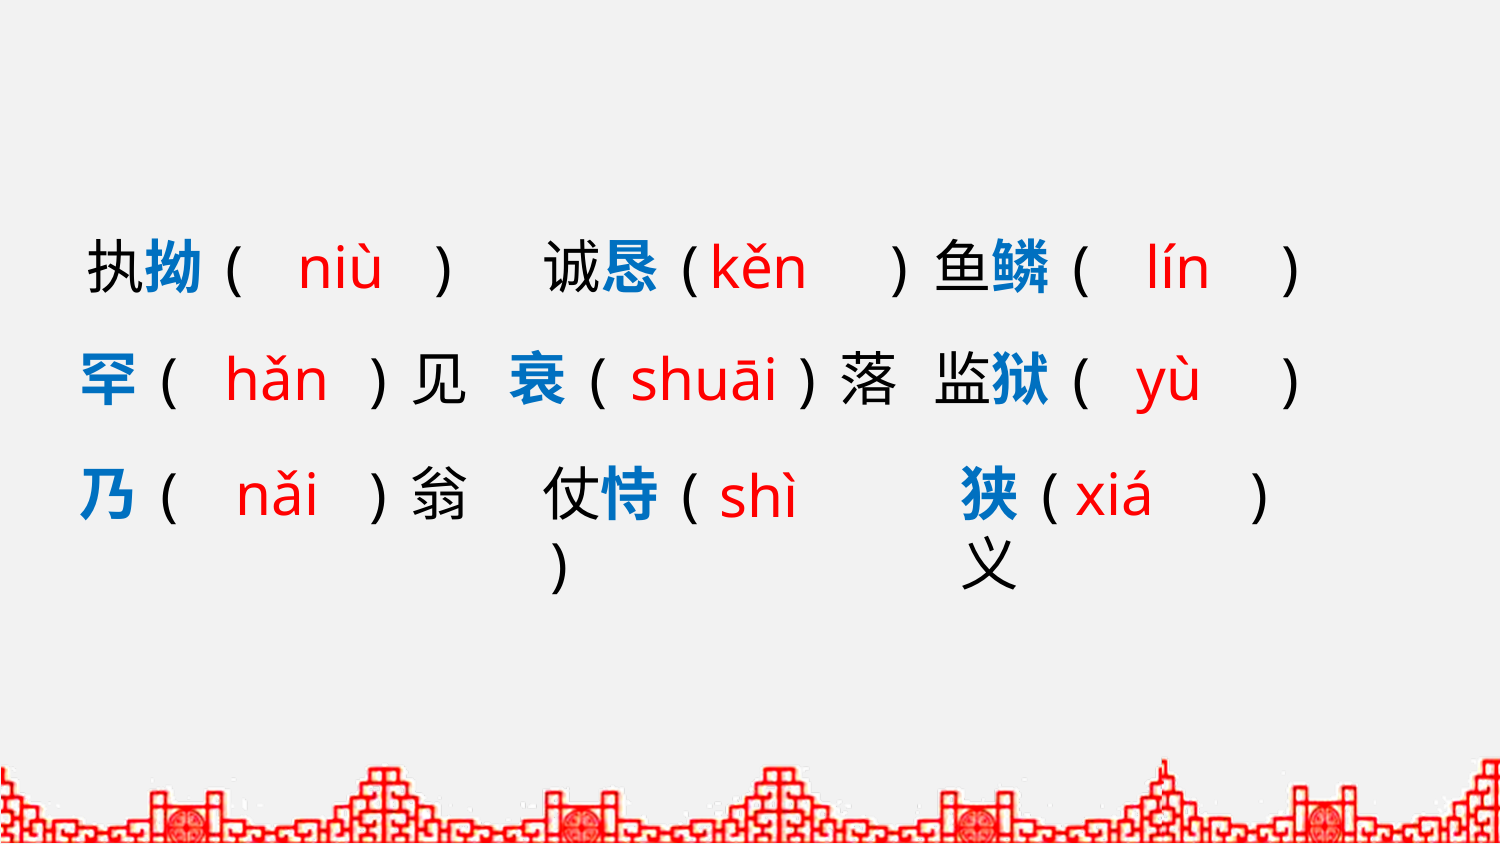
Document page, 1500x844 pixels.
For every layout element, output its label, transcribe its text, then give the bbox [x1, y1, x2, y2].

text_box 狭( )义 [945, 449, 1316, 605]
text_box 鱼鳞( ) [1228, 222, 1324, 308]
text_box 仗恃( ) [527, 449, 898, 605]
text_box 执拗( ) [71, 222, 282, 308]
text_box 诚恳( ) [824, 222, 918, 308]
text_box 乃( )翁 [334, 449, 484, 535]
text_box niù [282, 222, 399, 308]
text_box 罕( )见 [64, 334, 210, 420]
text_box 乃( )翁 [64, 449, 220, 535]
text_box 罕( )见 [345, 334, 484, 420]
text_box shuāi [615, 334, 794, 420]
text_box nǎi [220, 449, 334, 535]
text_box 监狱( ) [918, 334, 1121, 420]
text_box 监狱( ) [1218, 334, 1324, 420]
text_box 衰( )落 [794, 334, 913, 420]
text_box hǎn [210, 334, 345, 420]
text_box kěn [694, 222, 824, 308]
text_box yù [1121, 334, 1218, 420]
text_box 诚恳( ) [527, 222, 694, 308]
text_box xiá [1061, 449, 1170, 535]
text_box 鱼鳞( ) [918, 222, 1130, 308]
text_box shì [704, 451, 814, 537]
text_box 衰( )落 [493, 334, 615, 420]
text_box 执拗( ) [399, 222, 477, 308]
text_box lín [1130, 222, 1228, 308]
